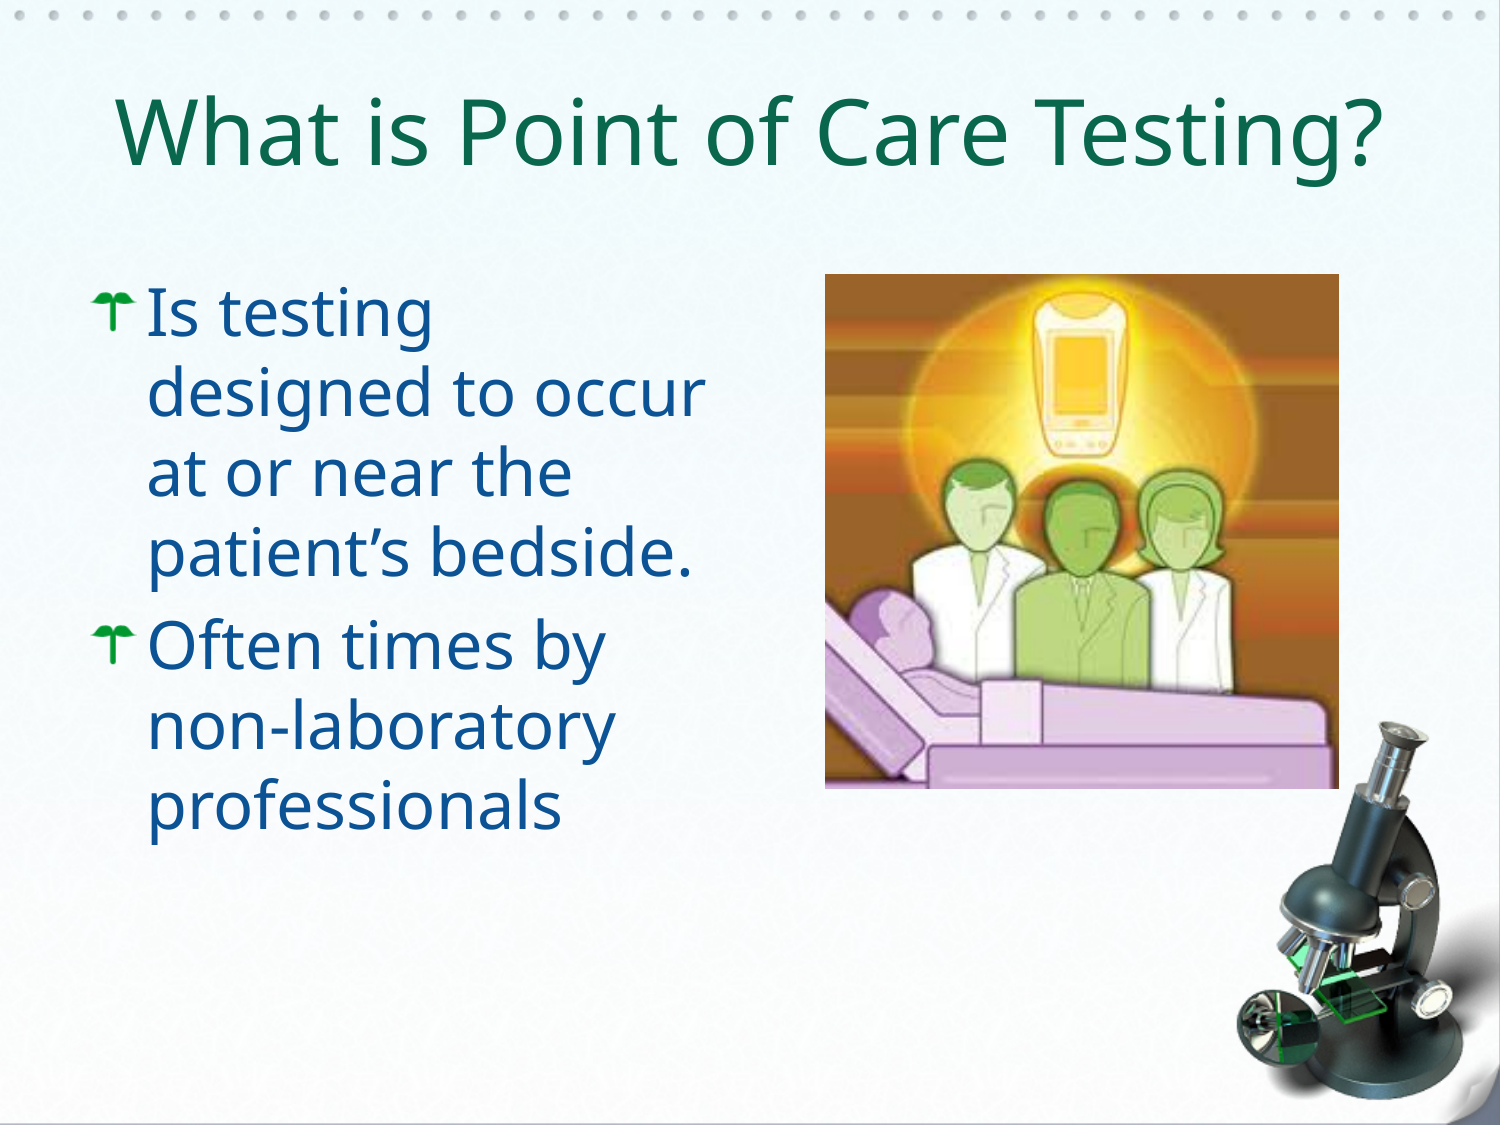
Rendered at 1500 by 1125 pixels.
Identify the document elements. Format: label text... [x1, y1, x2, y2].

picture [0, 0, 1500, 1125]
title What is Point of Care Testing? [75, 35, 1425, 223]
list Is testing designed to occur at or near the patient’s bedside. Often times by non-laboratory professionals [75, 262, 738, 1005]
